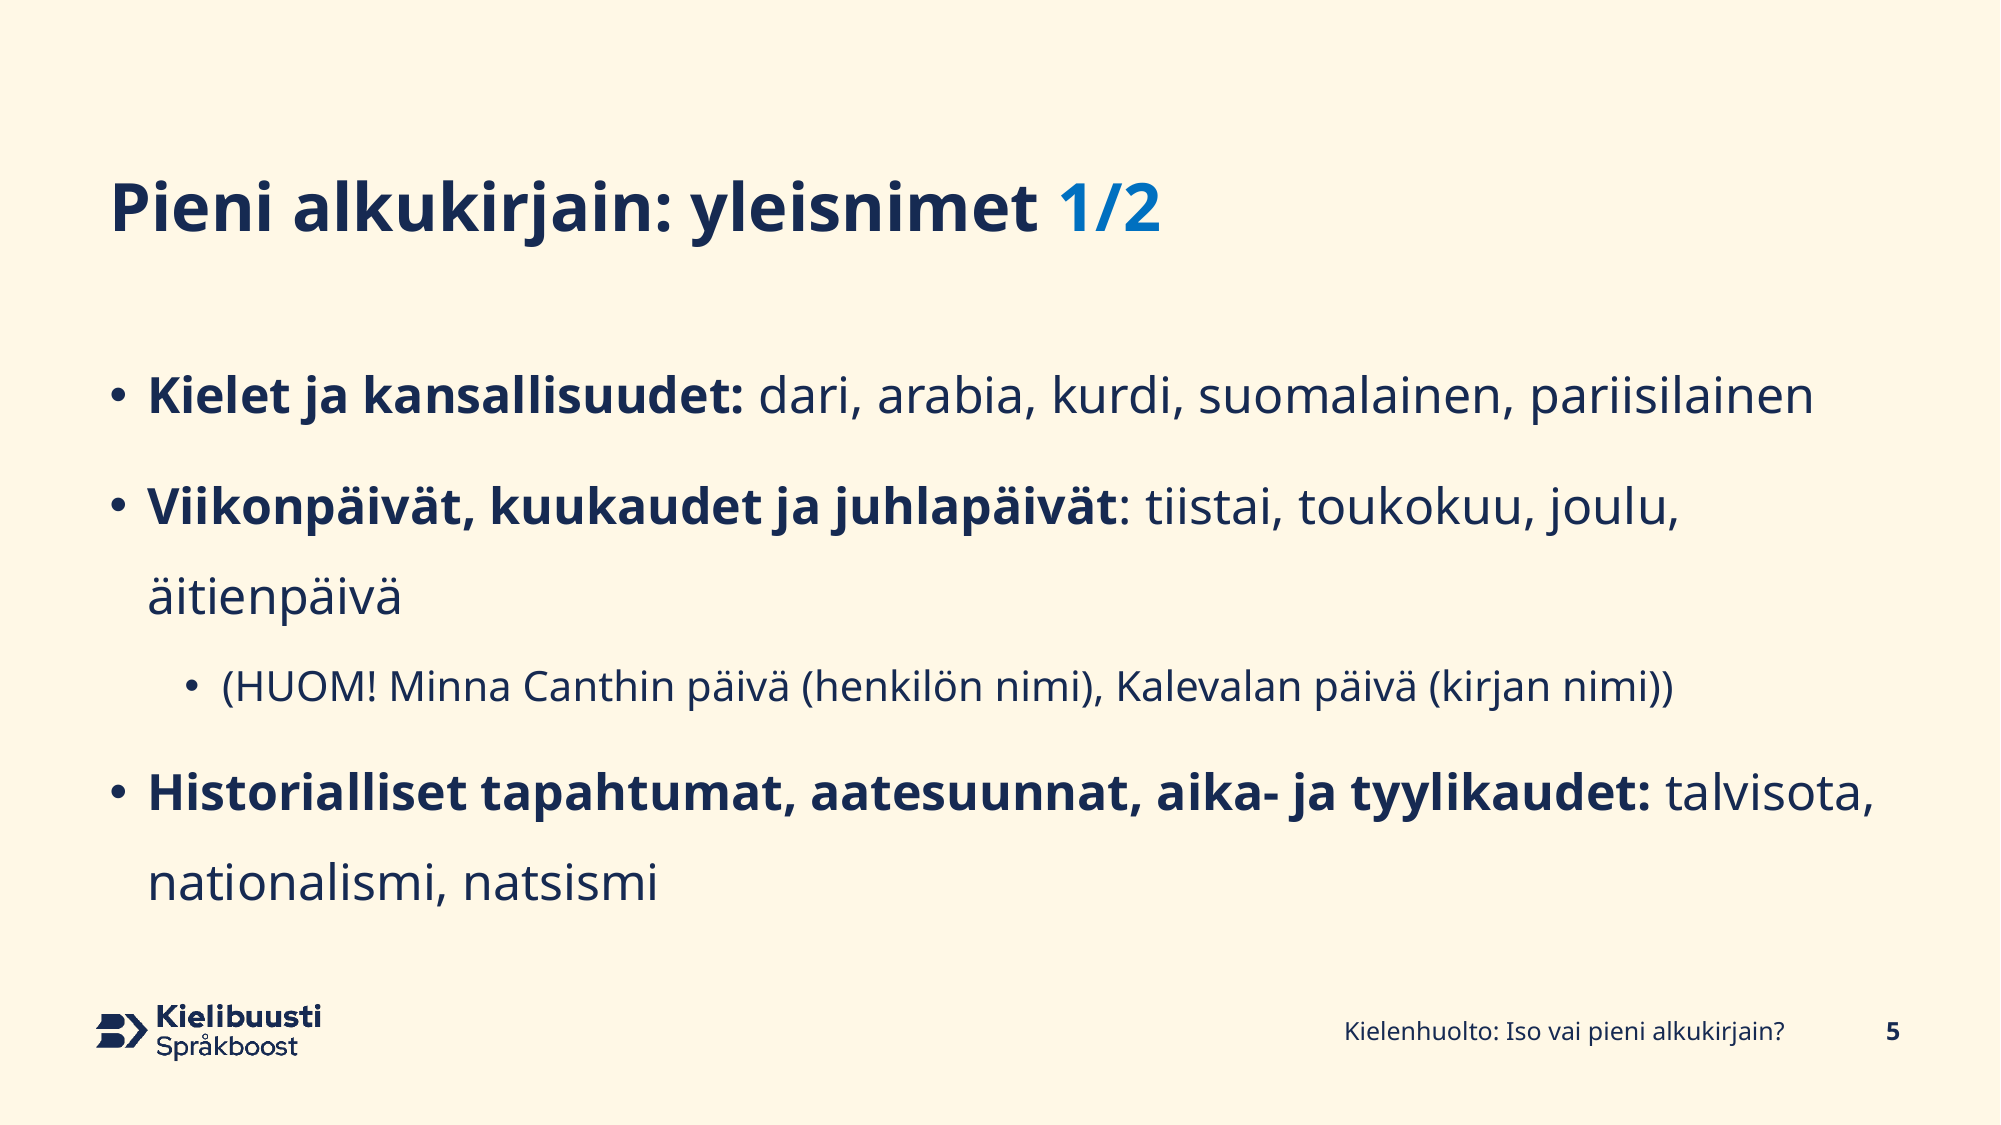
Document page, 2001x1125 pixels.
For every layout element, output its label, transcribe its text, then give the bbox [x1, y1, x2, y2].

title Pieni alkukirjain: yleisnimet 1/2 [94, 90, 1916, 305]
footer Kielenhuolto: Iso vai pieni alkukirjain? [881, 988, 1801, 1077]
list Kielet ja kansallisuudet: dari, arabia, kurdi, suomalainen, pariisilainen Viikonpäivät, kuukaudet ja juhlapäivät: tiistai, toukokuu, joulu, äitienpäivä (HUOM! Minna Canthin päivä (henkilön nimi), Kalevalan päivä (kirjan nimi)) Historialliset tapahtumat, aatesuunnat, aika- ja tyylikaudet: talvisota, nationalismi, natsismi [94, 326, 1916, 957]
picture [79, 987, 336, 1077]
slide_number 5 [1820, 1002, 1916, 1062]
